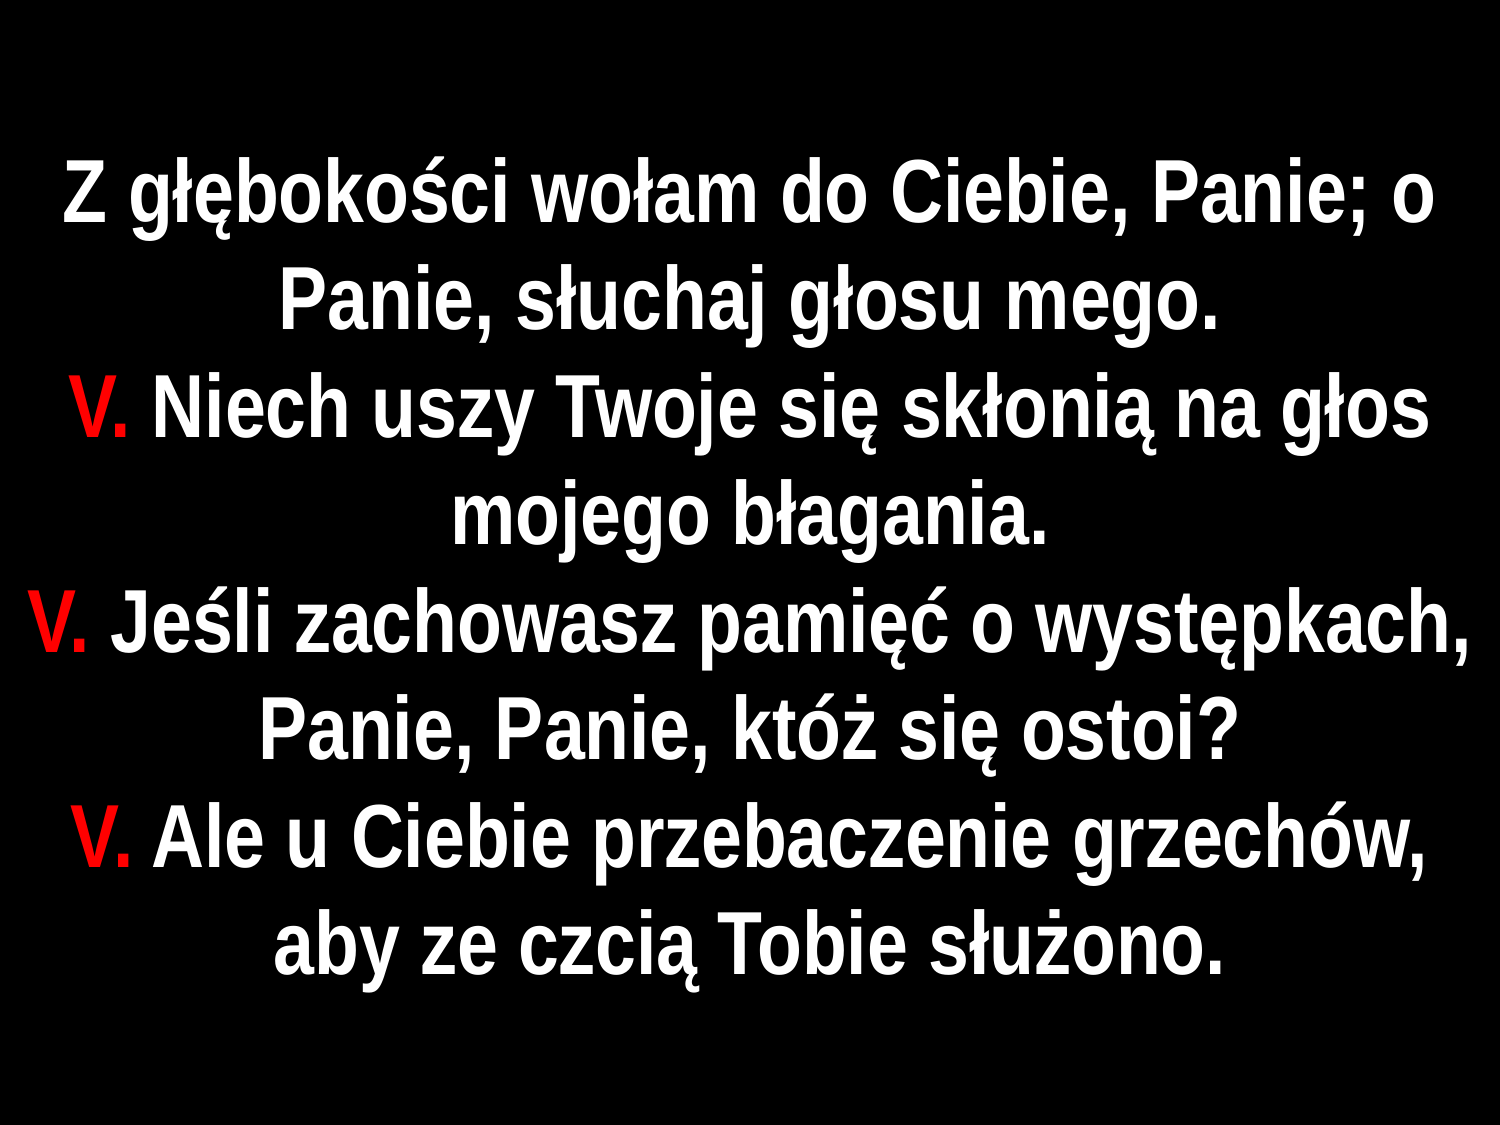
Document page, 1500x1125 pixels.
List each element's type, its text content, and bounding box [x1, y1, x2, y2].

title Z głębokości wołam do Ciebie, Panie; o Panie, słuchaj głosu mego. V. Niech uszy Twoje się skłonią na głos mojego błagania. V. Jeśli zachowasz pamięć o występkach, Panie, Panie, któż się ostoi? V. Ale u Ciebie przebaczenie grzechów, aby ze czcią Tobie służono. [0, 470, 1500, 655]
